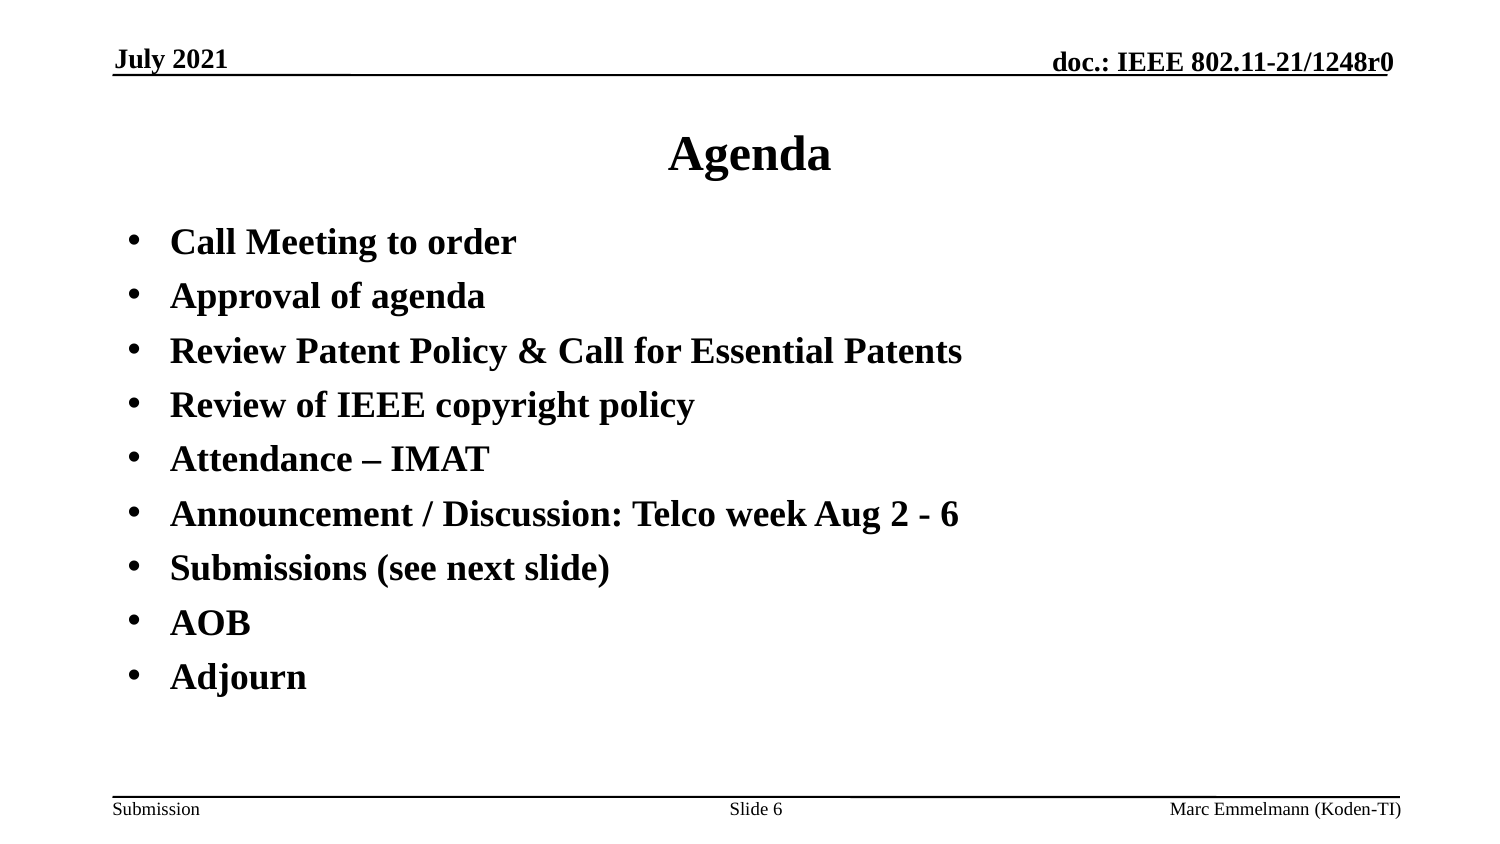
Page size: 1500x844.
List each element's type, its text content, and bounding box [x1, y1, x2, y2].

list Call Meeting to order Approval of agenda Review Patent Policy & Call for Essential Patents Review of IEEE copyright policy Attendance – IMAT Announcement / Discussion: Telco week Aug 2 - 6 Submissions (see next slide) AOB Adjourn [112, 208, 1353, 716]
slide_number Slide 6 [712, 796, 800, 842]
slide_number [114, 40, 423, 75]
title Agenda [112, 84, 1388, 216]
footer Marc Emmelmann (Koden-TI) [878, 796, 1402, 820]
